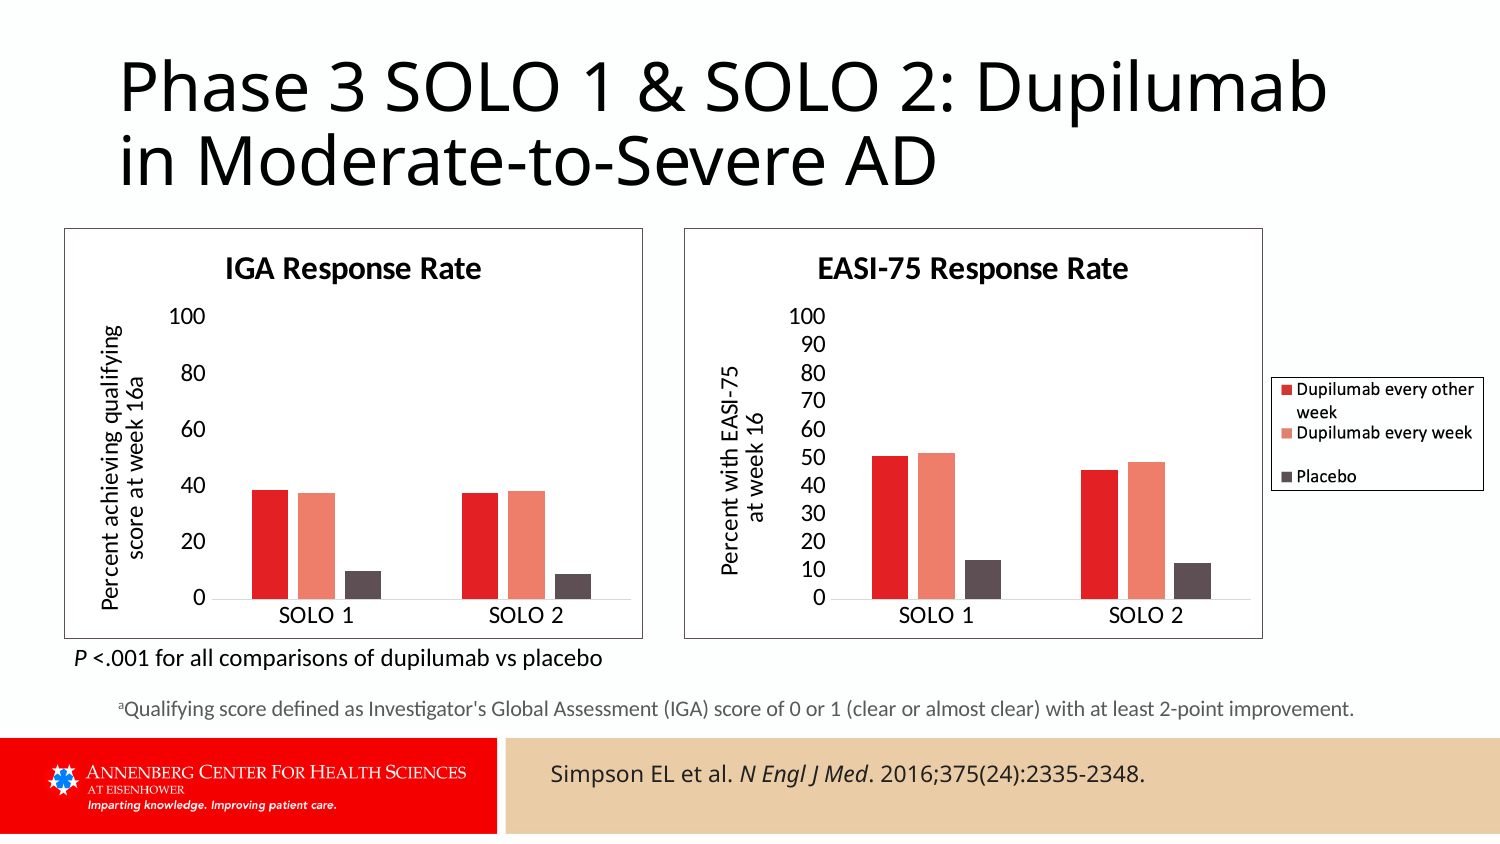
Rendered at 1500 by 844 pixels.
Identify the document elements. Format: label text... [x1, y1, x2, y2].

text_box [59, 228, 1263, 680]
list Simpson EL et al. N Engl J Med. 2016;375(24):2335-2348. [535, 755, 1480, 831]
list aQualifying score defined as Investigator's Global Assessment (IGA) score of 0 or 1 (clear or almost clear) with at least 2-point improvement. [103, 689, 1397, 734]
picture [0, 0, 1500, 844]
title Phase 3 SOLO 1 & SOLO 2: Dupilumab in Moderate-to-Severe AD [103, 44, 1397, 208]
